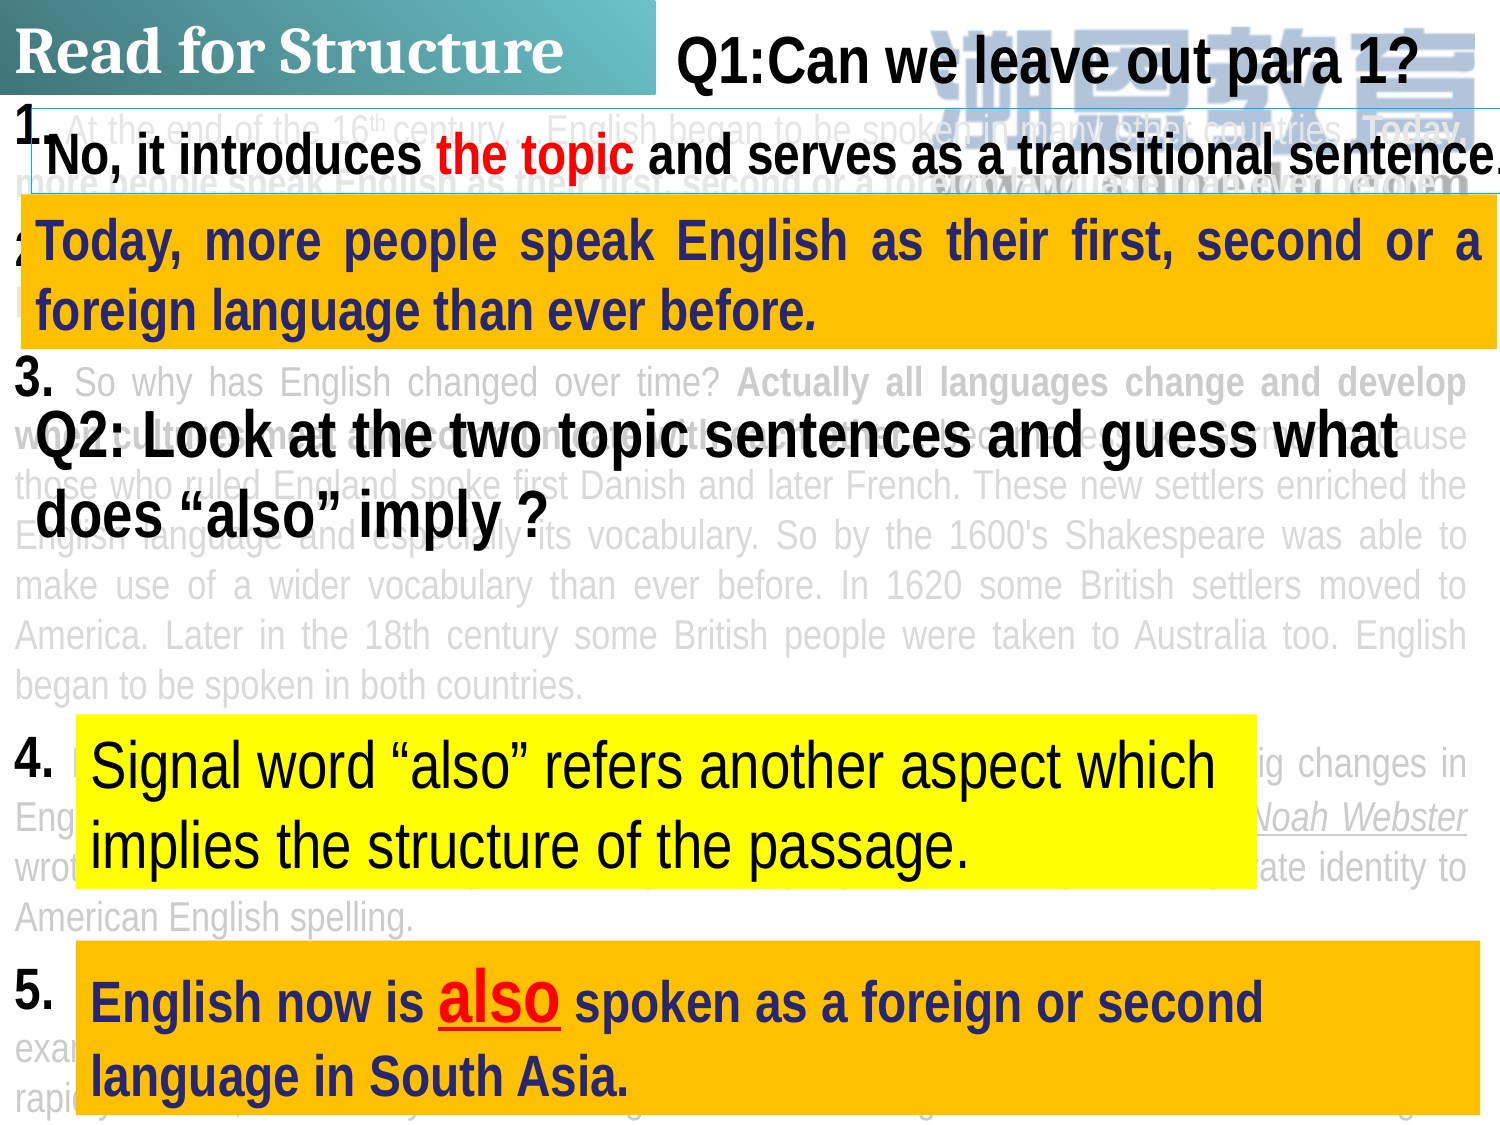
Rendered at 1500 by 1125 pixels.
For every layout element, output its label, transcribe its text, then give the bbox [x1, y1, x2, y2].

text_box No, it introduces the topic and serves as a transitional sentence. [31, 108, 1500, 194]
text_box English now is also spoken as a foreign or second language in South Asia. [75, 940, 1481, 1116]
text_box Q1:Can we leave out para 1? [661, 9, 1500, 105]
list 1. At the end of the 16th century,…English began to be spoken in many other countries. Today, more people speak English as their first, second or a foreign language than ever before. 2. Native English speakers can understand each other even if they don't speak the same kind of English. Look at this example… 3. So why has English changed over time? Actually all languages change and develop when cultures meet and communicate with each other…became less like German because those who ruled England spoke first Danish and later French. These new settlers enriched the English language and especially its vocabulary. So by the 1600's Shakespeare was able to make use of a wider vocabulary than ever before. In 1620 some British settlers moved to America. Later in the 18th century some British people were taken to Australia too. English began to be spoken in both countries. 4. Finally by the 19th century the language was settled. At that time two big changes in English spelling happened: First Samuel Johnson wrote his dictionary and later Noah Webster wrote The American Dictionary of the English Language. The latter gave a separate identity to American English spelling. 5. English now is also spoken as a foreign or second language in South Asia. For example, India has …Today the number of people learning English in China is increasing rapidly. In fact, China may have the largest number of English learners. Will Chinese English develop its own identity? Only time will tell. [0, 78, 1483, 965]
text_box Today, more people speak English as their first, second or a foreign language than ever before. [21, 194, 1497, 350]
text_box Read for Structure [0, 0, 656, 95]
text_box Signal word “also” refers another aspect which implies the structure of the passage. [75, 714, 1257, 890]
text_box Q2: Look at the two topic sentences and guess what does “also” imply ? [21, 383, 1499, 558]
